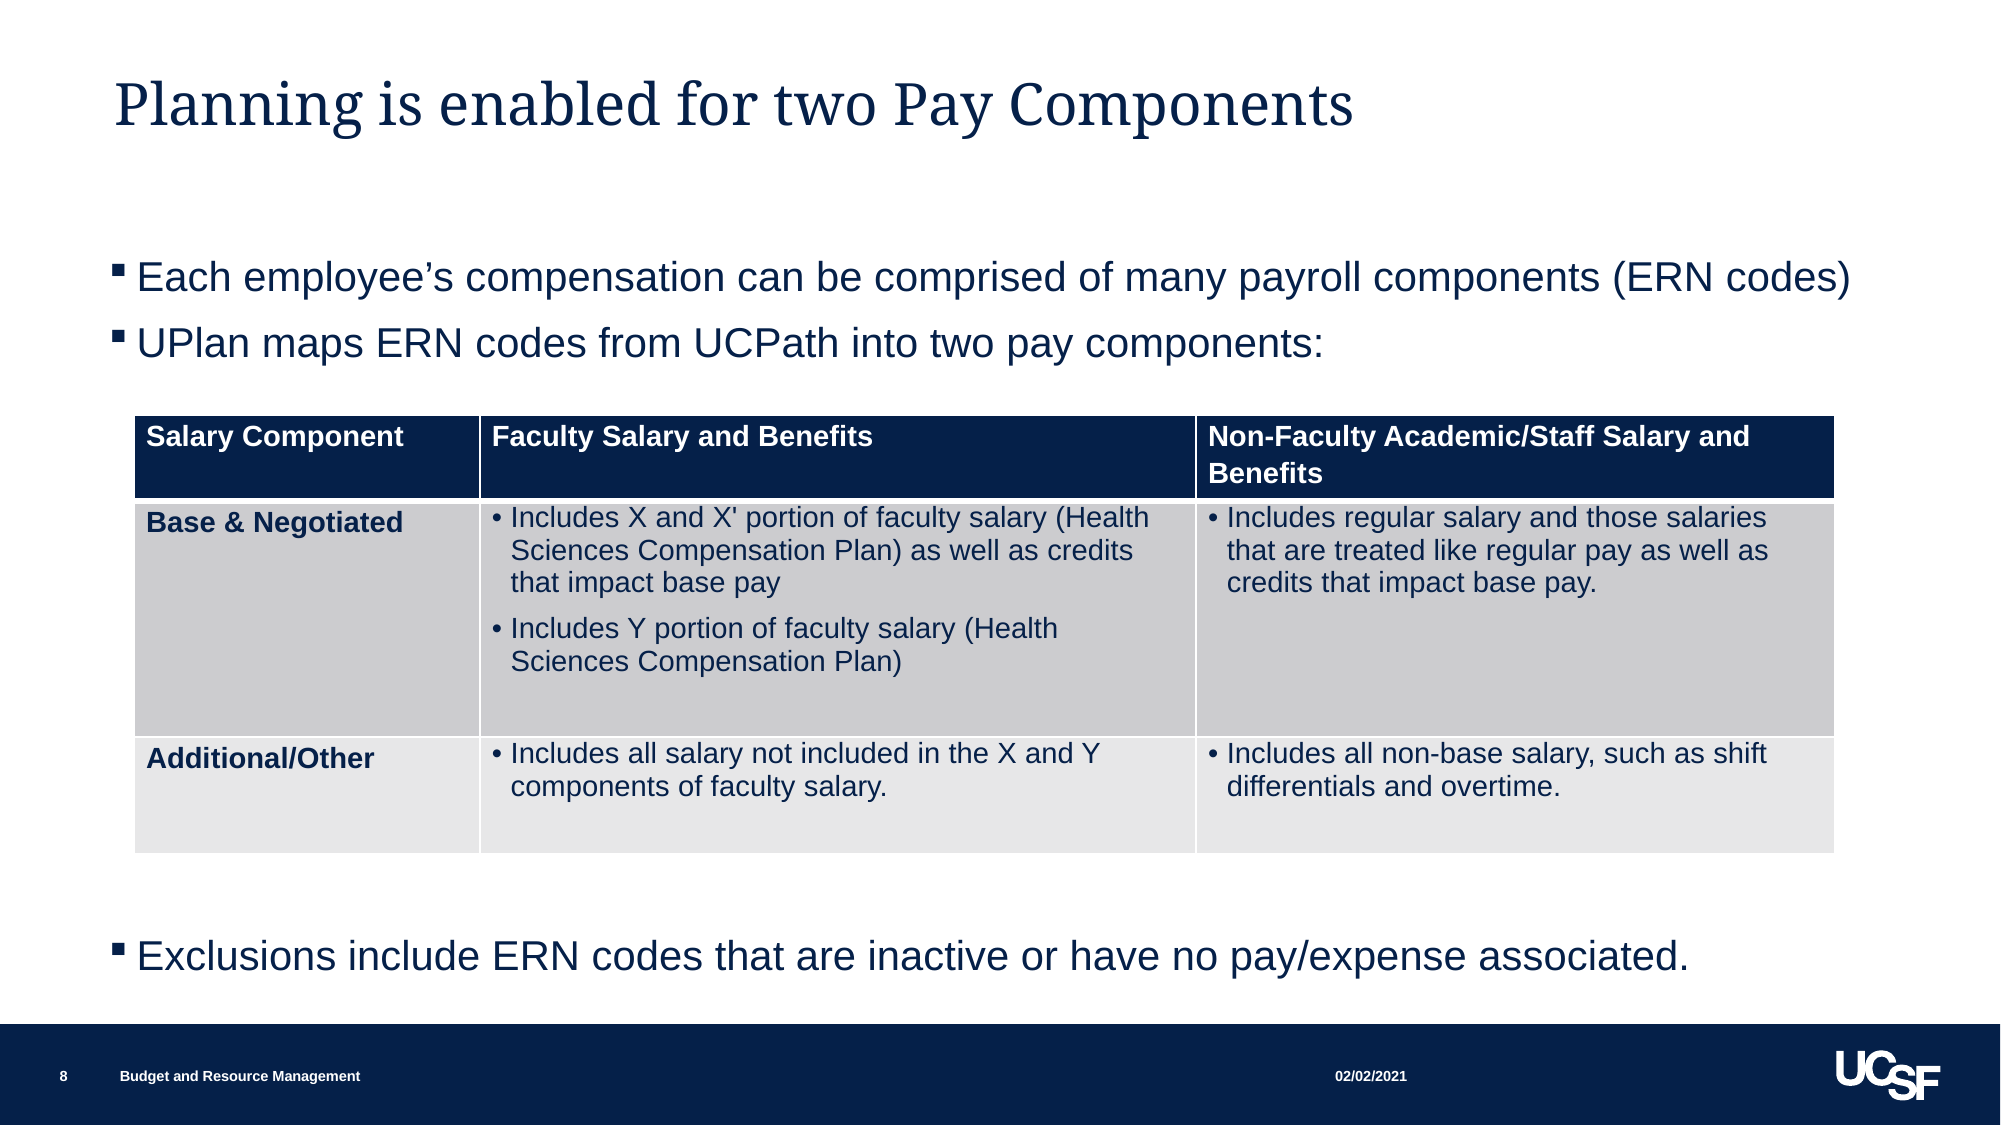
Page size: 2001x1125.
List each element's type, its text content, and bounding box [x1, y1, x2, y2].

slide_number 8 [59, 1058, 114, 1085]
table_cell Includes all salary not included in the X and Y components of faculty salary. [481, 738, 1195, 853]
table_cell Base & Negotiated [135, 504, 479, 736]
table_cell Includes regular salary and those salaries that are treated like regular pay as well as credits that impact base pay. [1197, 504, 1834, 736]
list Each employee’s compensation can be comprised of many payroll components (ERN codes) UPlan maps ERN codes from UCPath into two pay components: Exclusions include ERN codes that are inactive or have no pay/expense associated. [94, 247, 1915, 892]
table_header Faculty Salary and Benefits [481, 416, 1195, 498]
table_cell Additional/Other [135, 738, 479, 853]
table_header Salary Component [135, 416, 479, 498]
table_cell Includes all non-base salary, such as shift differentials and overtime. [1197, 738, 1834, 853]
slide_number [1335, 1058, 1538, 1084]
title Planning is enabled for two Pay Components [99, 69, 1870, 146]
table_header Non-Faculty Academic/Staff Salary and Benefits [1197, 416, 1834, 498]
footer Budget and Resource Management [119, 1061, 1063, 1084]
table_cell Includes X and X' portion of faculty salary (Health Sciences Compensation Plan) as well as credits that impact base pay Includes Y portion of faculty salary (Health Sciences Compensation Plan) [481, 504, 1195, 736]
